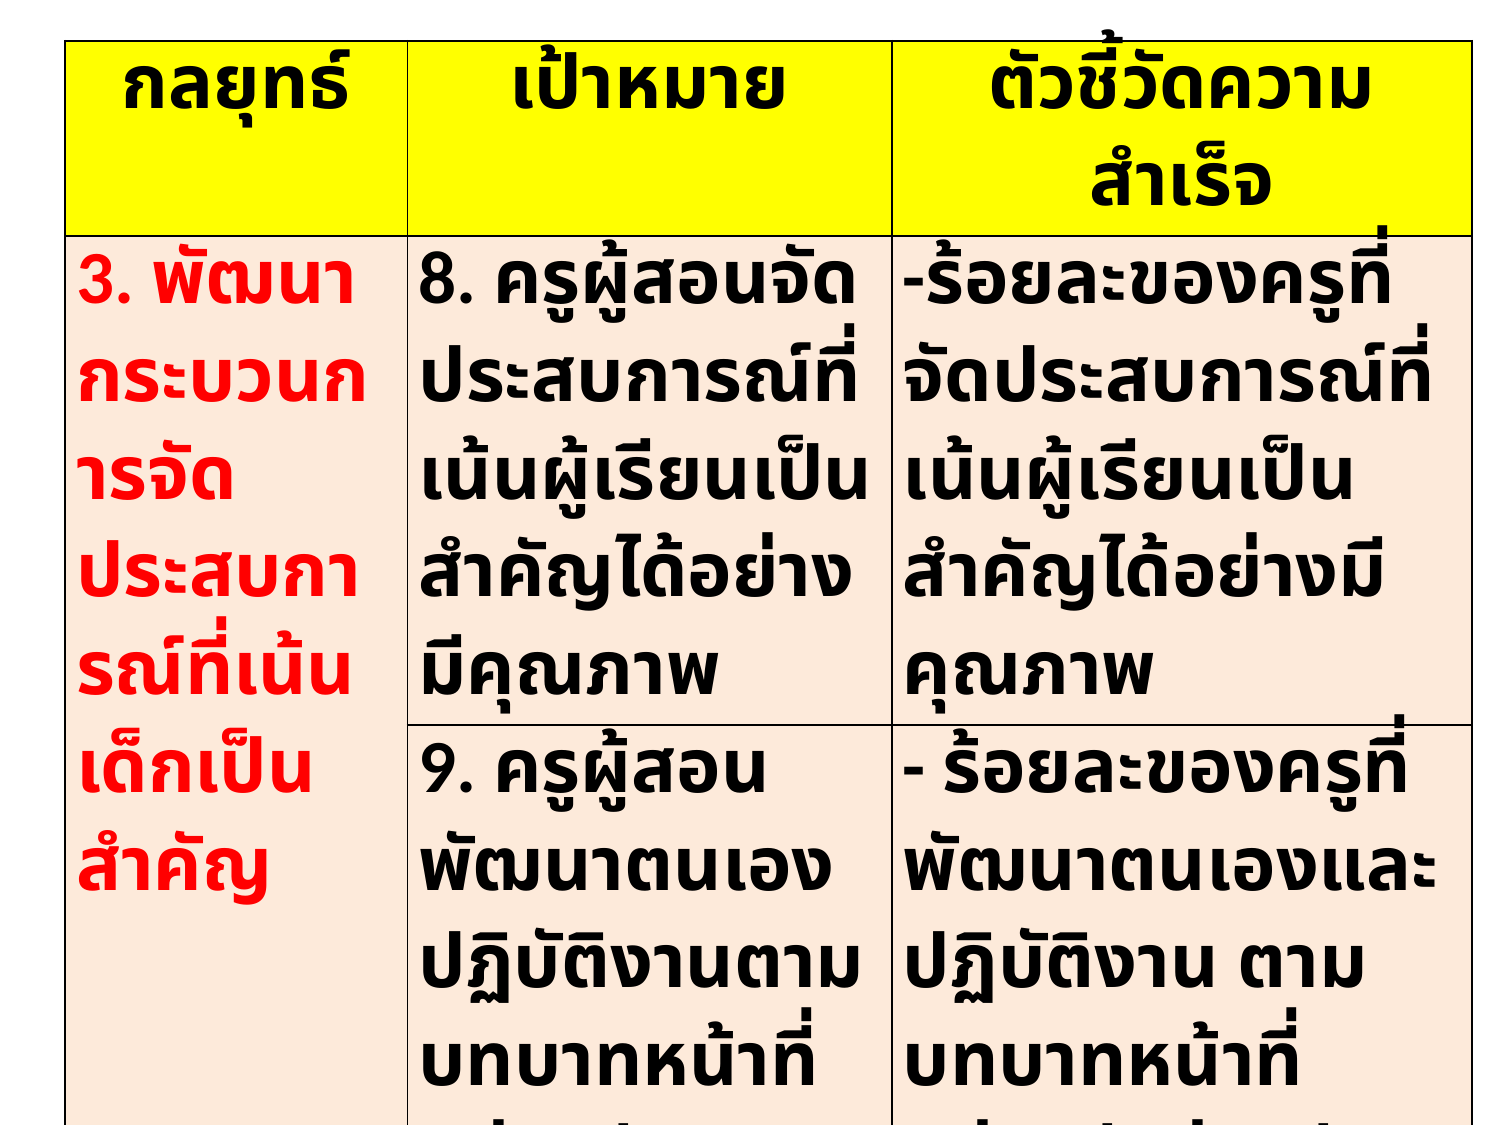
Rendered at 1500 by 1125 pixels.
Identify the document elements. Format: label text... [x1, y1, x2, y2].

table_header ตัวชี้วัดความสำเร็จ [893, 42, 1471, 235]
table_cell 3. พัฒนากระบวนการจัดประสบการณ์ที่เน้นเด็กเป็นสำคัญ [66, 237, 407, 1125]
table_cell -ร้อยละของครูที่จัดประสบการณ์ที่เน้นผู้เรียนเป็นสำคัญได้อย่างมีคุณภาพ [893, 237, 1471, 724]
table_header เป้าหมาย [408, 42, 891, 235]
table_header กลยุทธ์ [66, 42, 407, 235]
table_cell 8. ครูผู้สอนจัดประสบการณ์ที่เน้นผู้เรียนเป็นสำคัญได้อย่างมีคุณภาพ [408, 237, 891, 724]
table_cell - ร้อยละของครูที่พัฒนาตนเองและปฏิบัติงาน ตามบทบาทหน้าที่อย่างมีอย่างมีประสิทธิภาพ -ร้อยละของครูมีคุณธรรมจริยธรรมเป็นแบบอย่างที่ดี [893, 726, 1471, 1125]
footer ดร.ไพเราะ มีบางายง [512, 1042, 988, 1103]
table_cell 9. ครูผู้สอนพัฒนาตนเอง ปฏิบัติงานตามบทบาทหน้าที่อย่างมีประสิทธิภาพ มีคุณธรรม จริยธรรมและเป็นแบบอย่างที่ดี [408, 726, 891, 1125]
